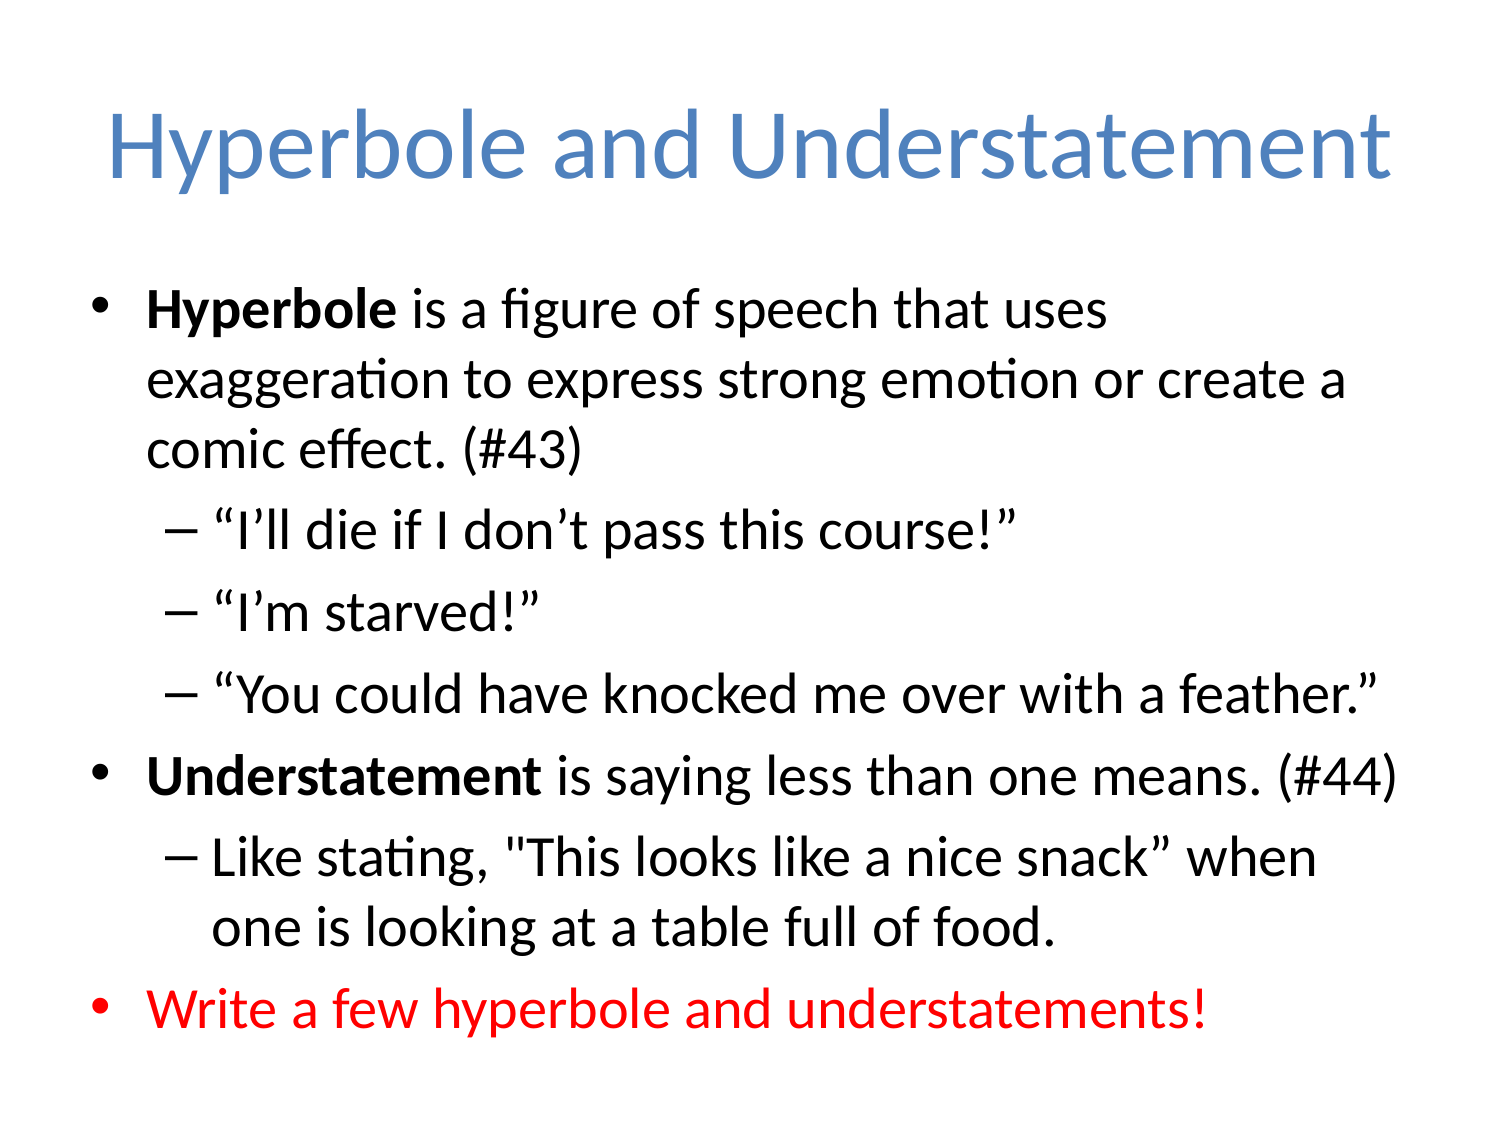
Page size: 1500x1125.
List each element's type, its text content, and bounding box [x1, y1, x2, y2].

title Hyperbole and Understatement [75, 45, 1425, 233]
list Hyperbole is a figure of speech that uses exaggeration to express strong emotion or create a comic effect. (#43) “I’ll die if I don’t pass this course!” “I’m starved!” “You could have knocked me over with a feather.” Understatement is saying less than one means. (#44) Like stating, "This looks like a nice snack” when one is looking at a table full of food. Write a few hyperbole and understatements! [75, 262, 1425, 1005]
